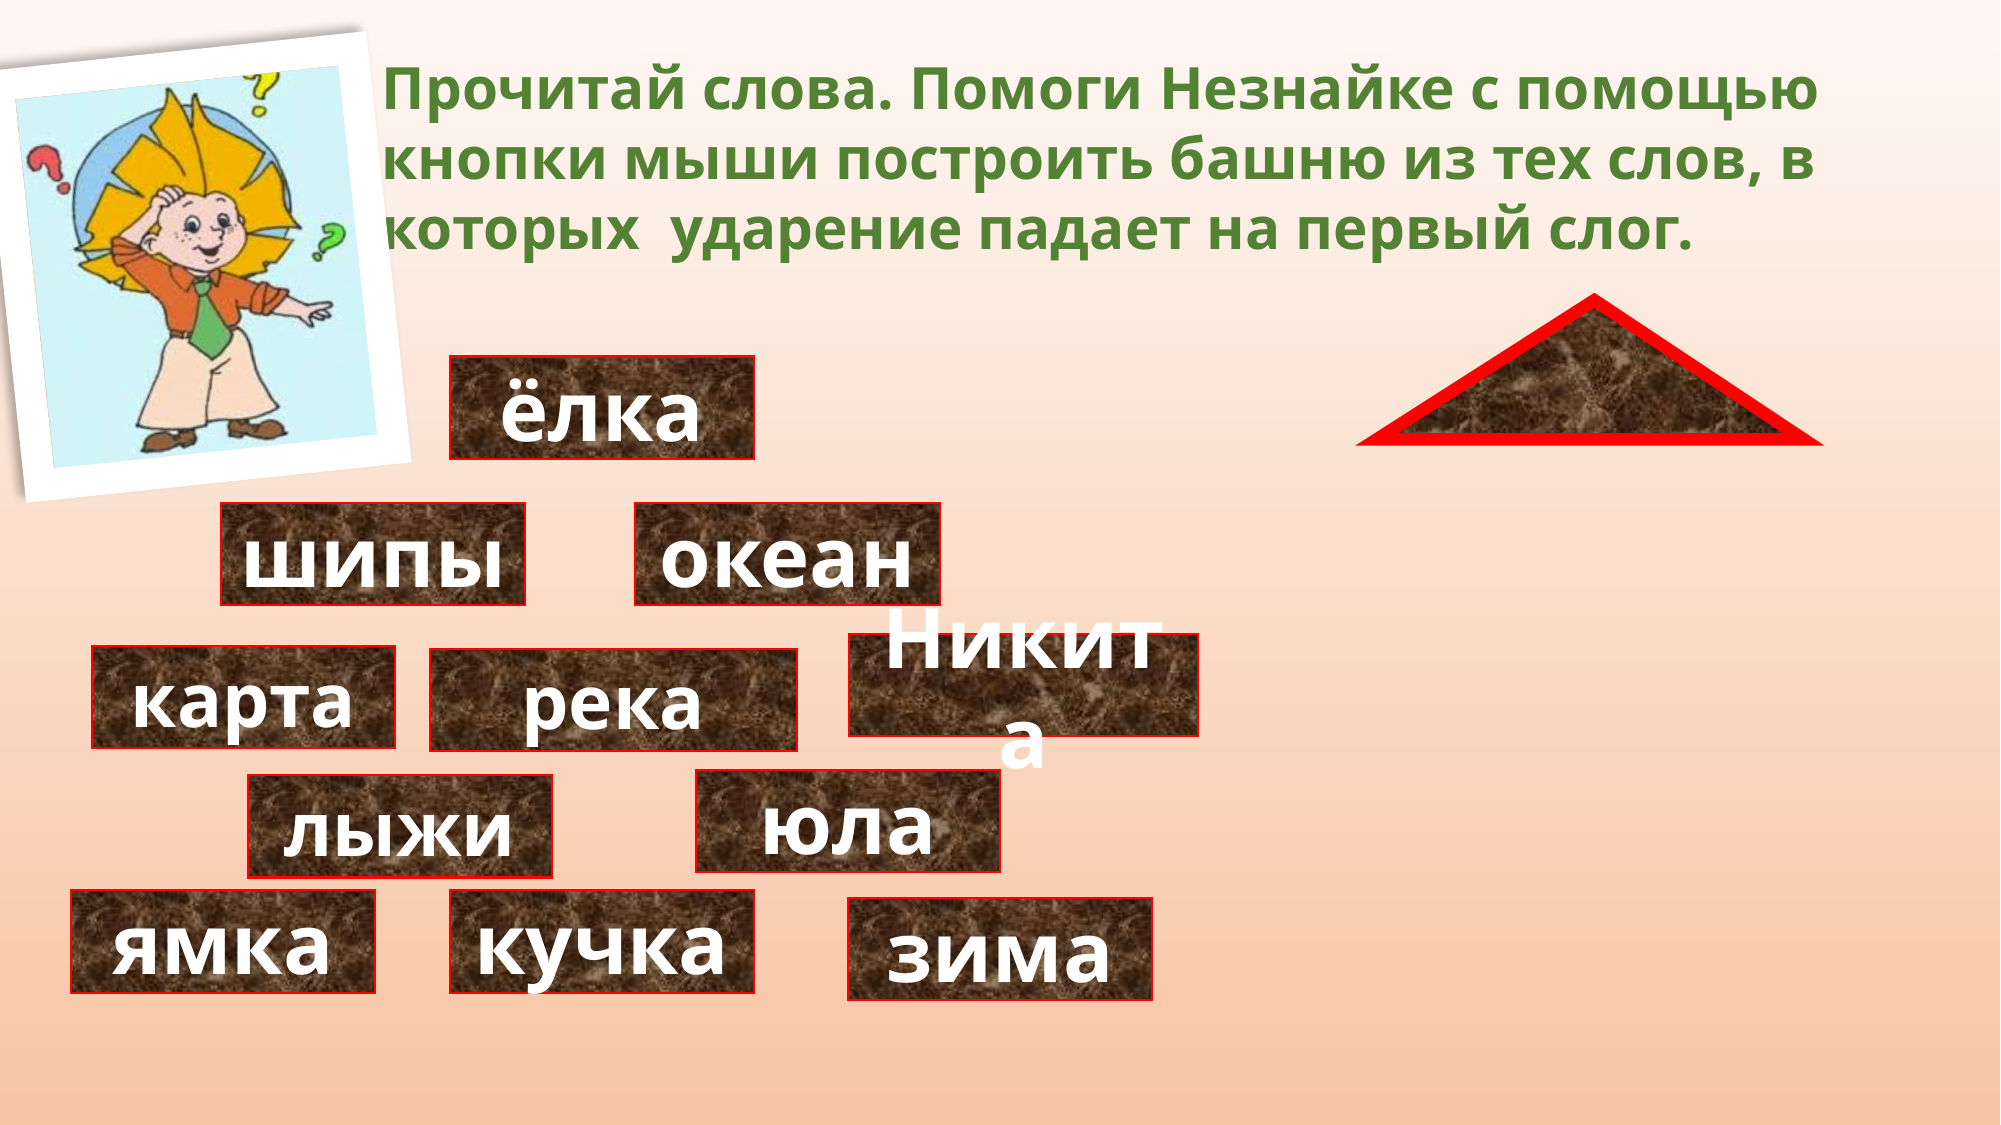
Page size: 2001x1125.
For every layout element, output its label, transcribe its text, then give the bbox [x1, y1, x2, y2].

text_box юла [695, 769, 1001, 873]
text_box река [429, 648, 798, 752]
text_box карта [91, 645, 396, 749]
text_box океан [634, 502, 941, 606]
text_box ямка [70, 889, 376, 994]
text_box Прочитай слова. Помоги Незнайке с помощью кнопки мыши построить башню из тех слов, в которых ударение падает на первый слог. [368, 43, 1943, 269]
text_box зима [847, 897, 1153, 1001]
text_box кучка [449, 889, 755, 994]
picture [16, 66, 376, 468]
text_box Никита [848, 633, 1199, 737]
text_box [1373, 299, 1808, 441]
text_box шипы [220, 502, 526, 606]
text_box ёлка [449, 355, 755, 460]
text_box лыжи [247, 774, 553, 879]
